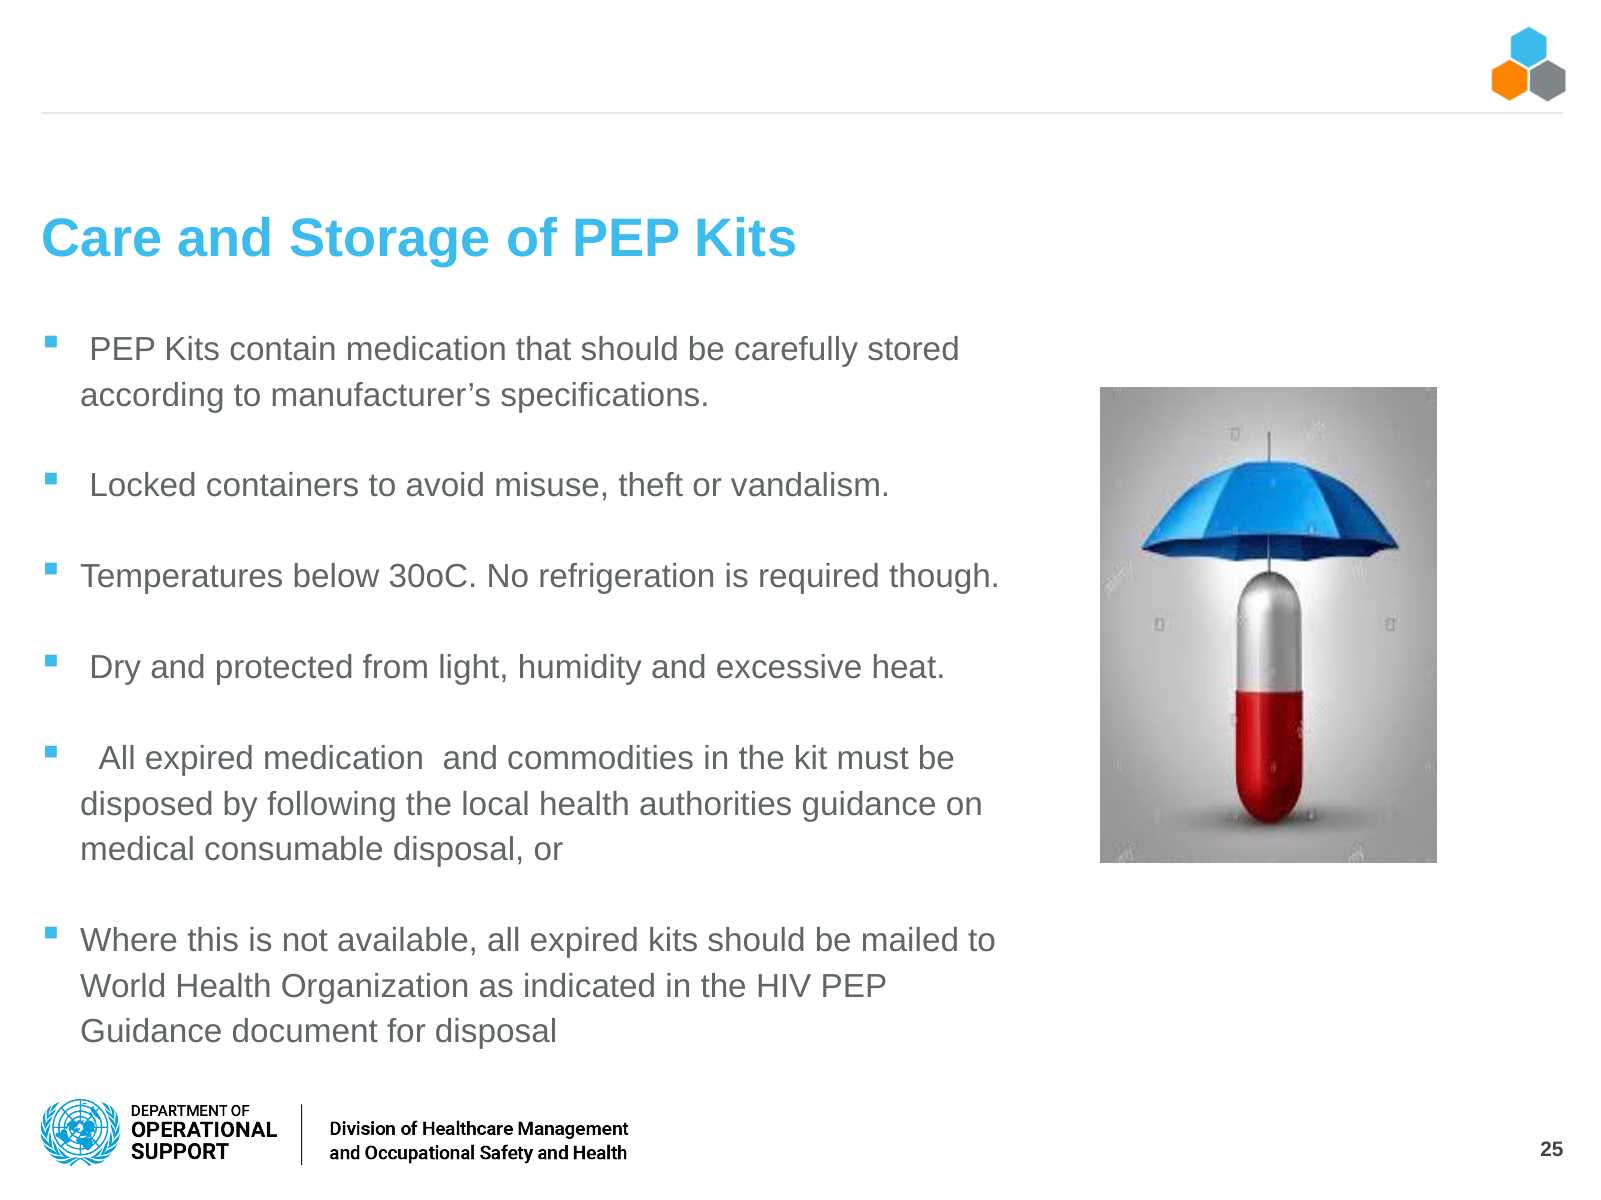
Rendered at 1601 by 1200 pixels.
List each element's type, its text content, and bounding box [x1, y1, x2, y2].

picture [25, 1082, 644, 1175]
title Care and Storage of PEP Kits [41, 144, 1561, 275]
list PEP Kits contain medication that should be carefully stored according to manufacturer’s specifications. Locked containers to avoid misuse, theft or vandalism. Temperatures below 30oC. No refrigeration is required though. Dry and protected from light, humidity and excessive heat. All expired medication and commodities in the kit must be disposed by following the local health authorities guidance on medical consumable disposal, or Where this is not available, all expired kits should be mailed to World Health Organization as indicated in the HIV PEP Guidance document for disposal [41, 321, 1013, 1012]
picture [1476, 15, 1581, 112]
picture [1099, 387, 1437, 863]
